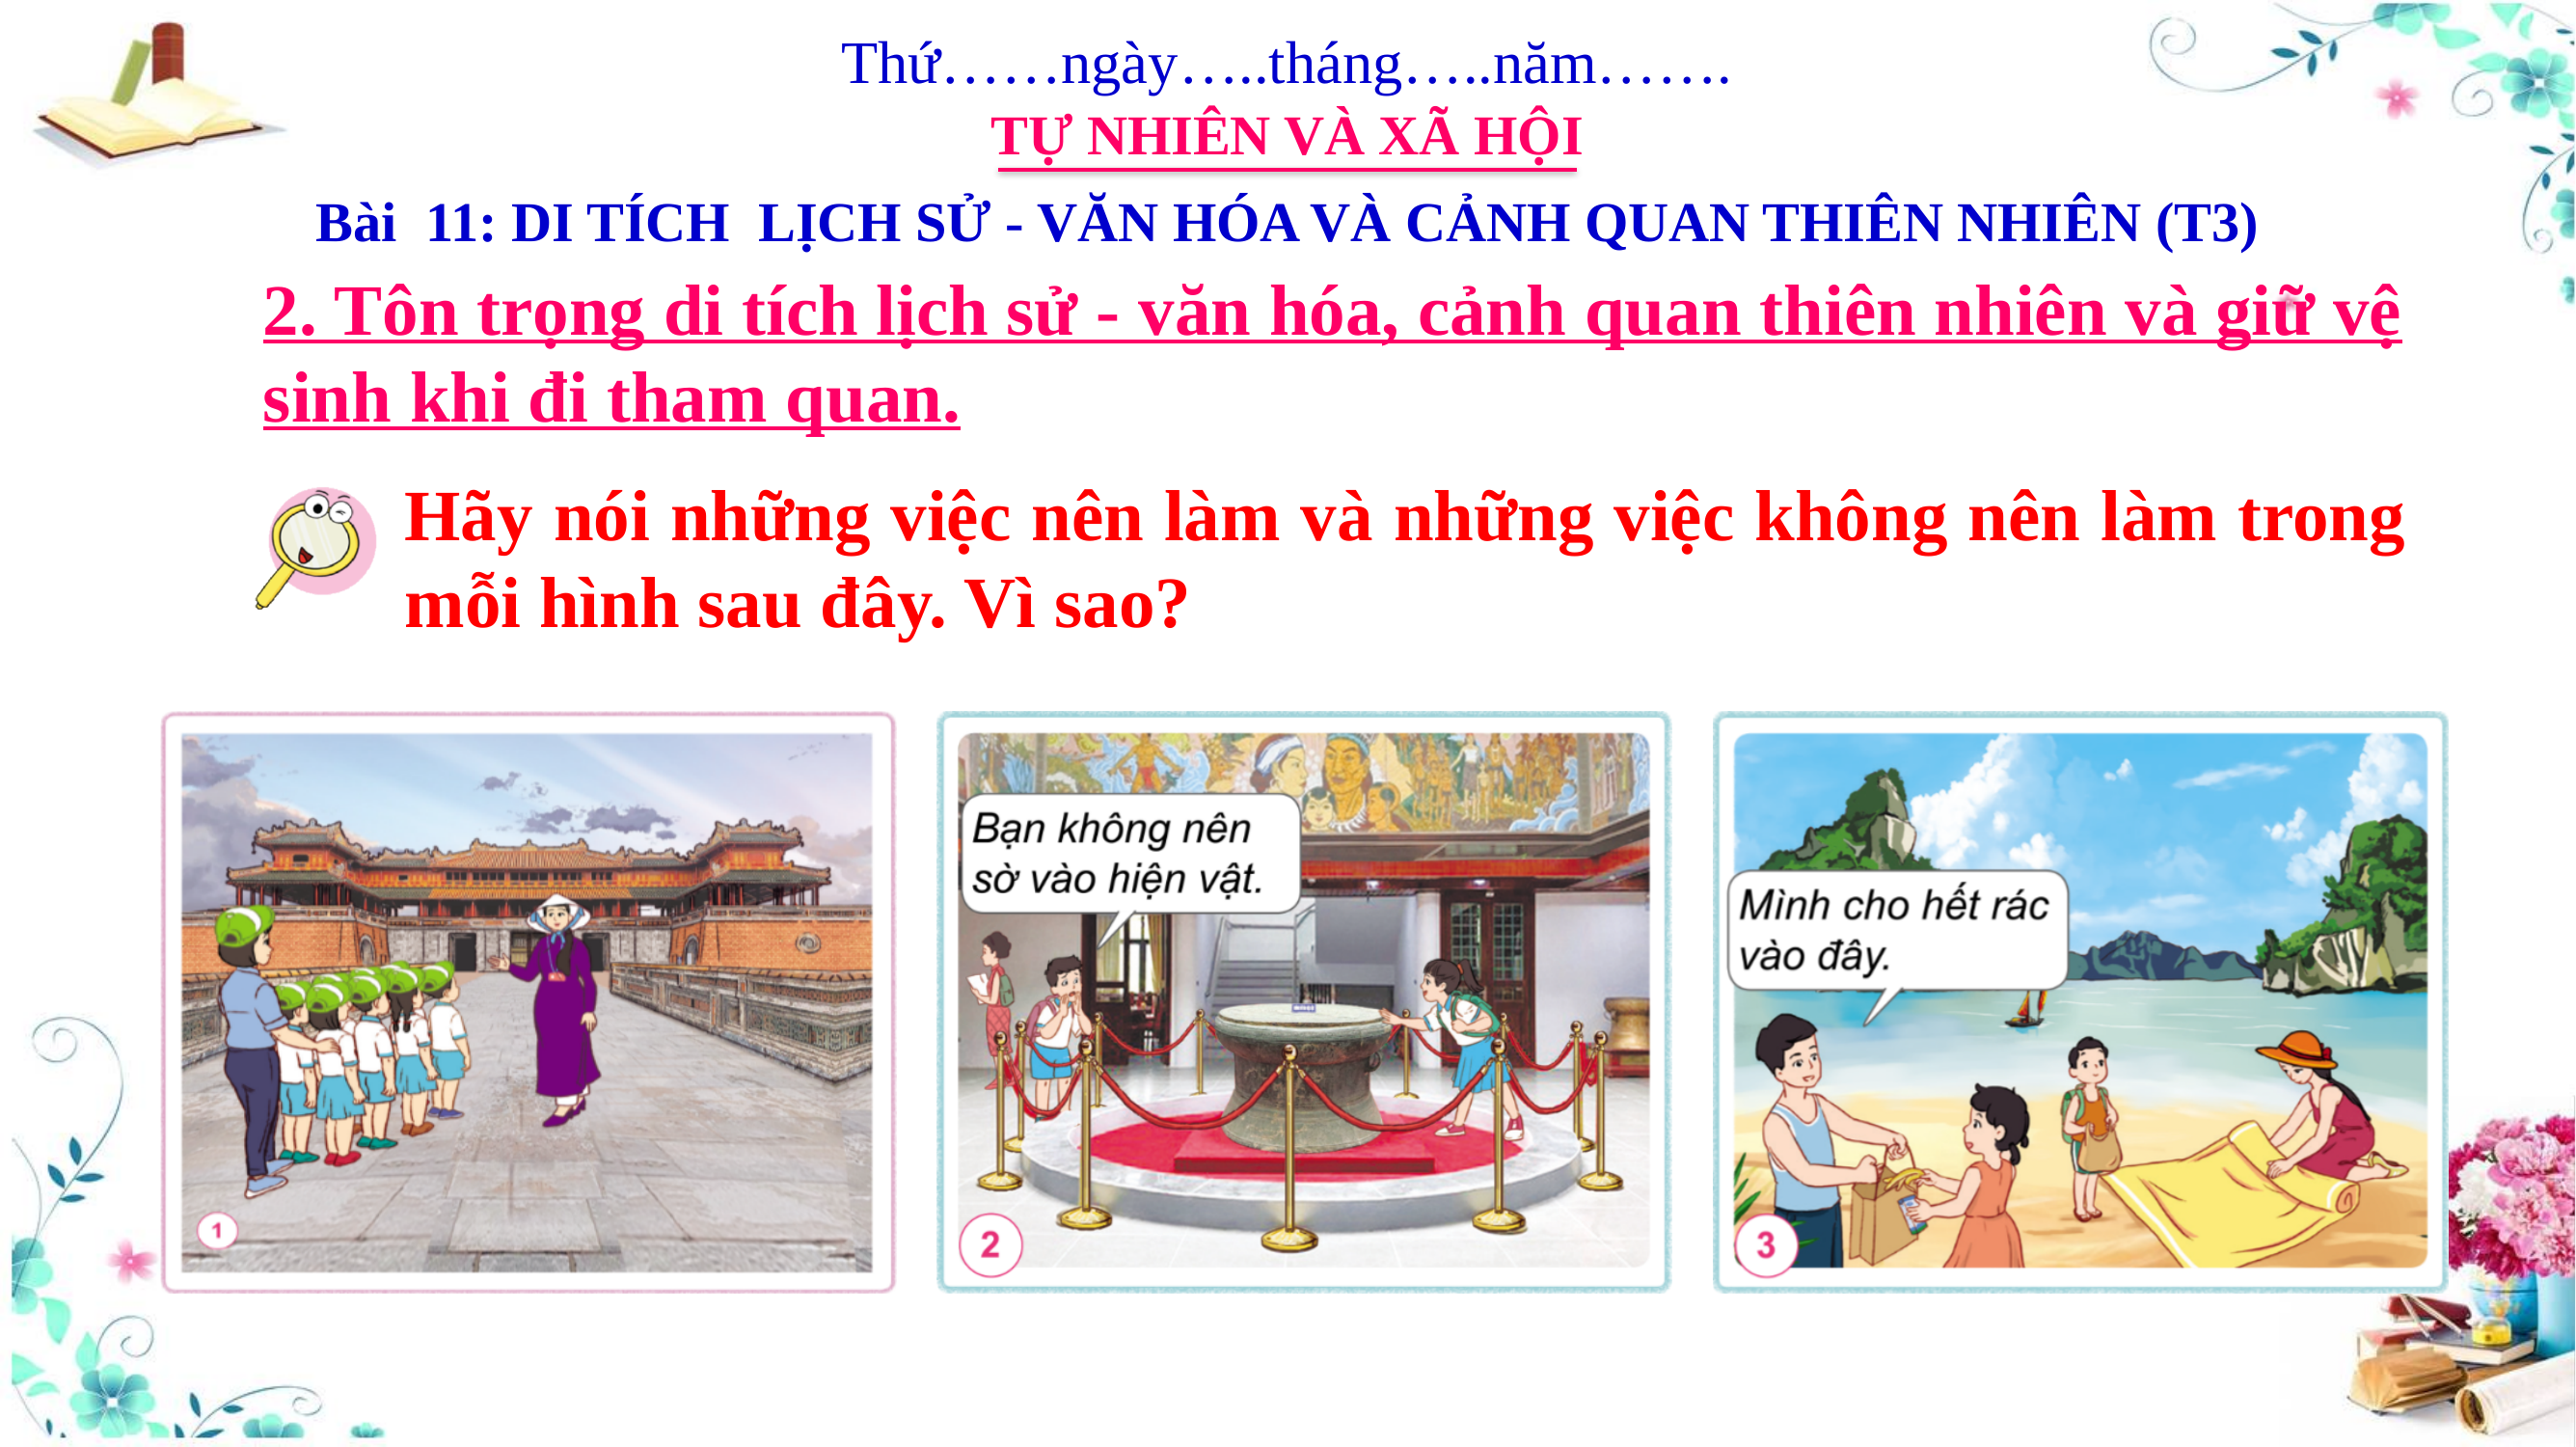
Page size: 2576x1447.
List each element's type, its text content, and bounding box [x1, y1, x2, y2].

text_box 2. Tôn trọng di tích lịch sử - văn hóa, cảnh quan thiên nhiên và giữ vệ sinh khi đi tham quan. [249, 256, 2479, 445]
picture [0, 0, 2576, 1447]
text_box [285, 15, 2291, 265]
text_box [248, 460, 2422, 652]
